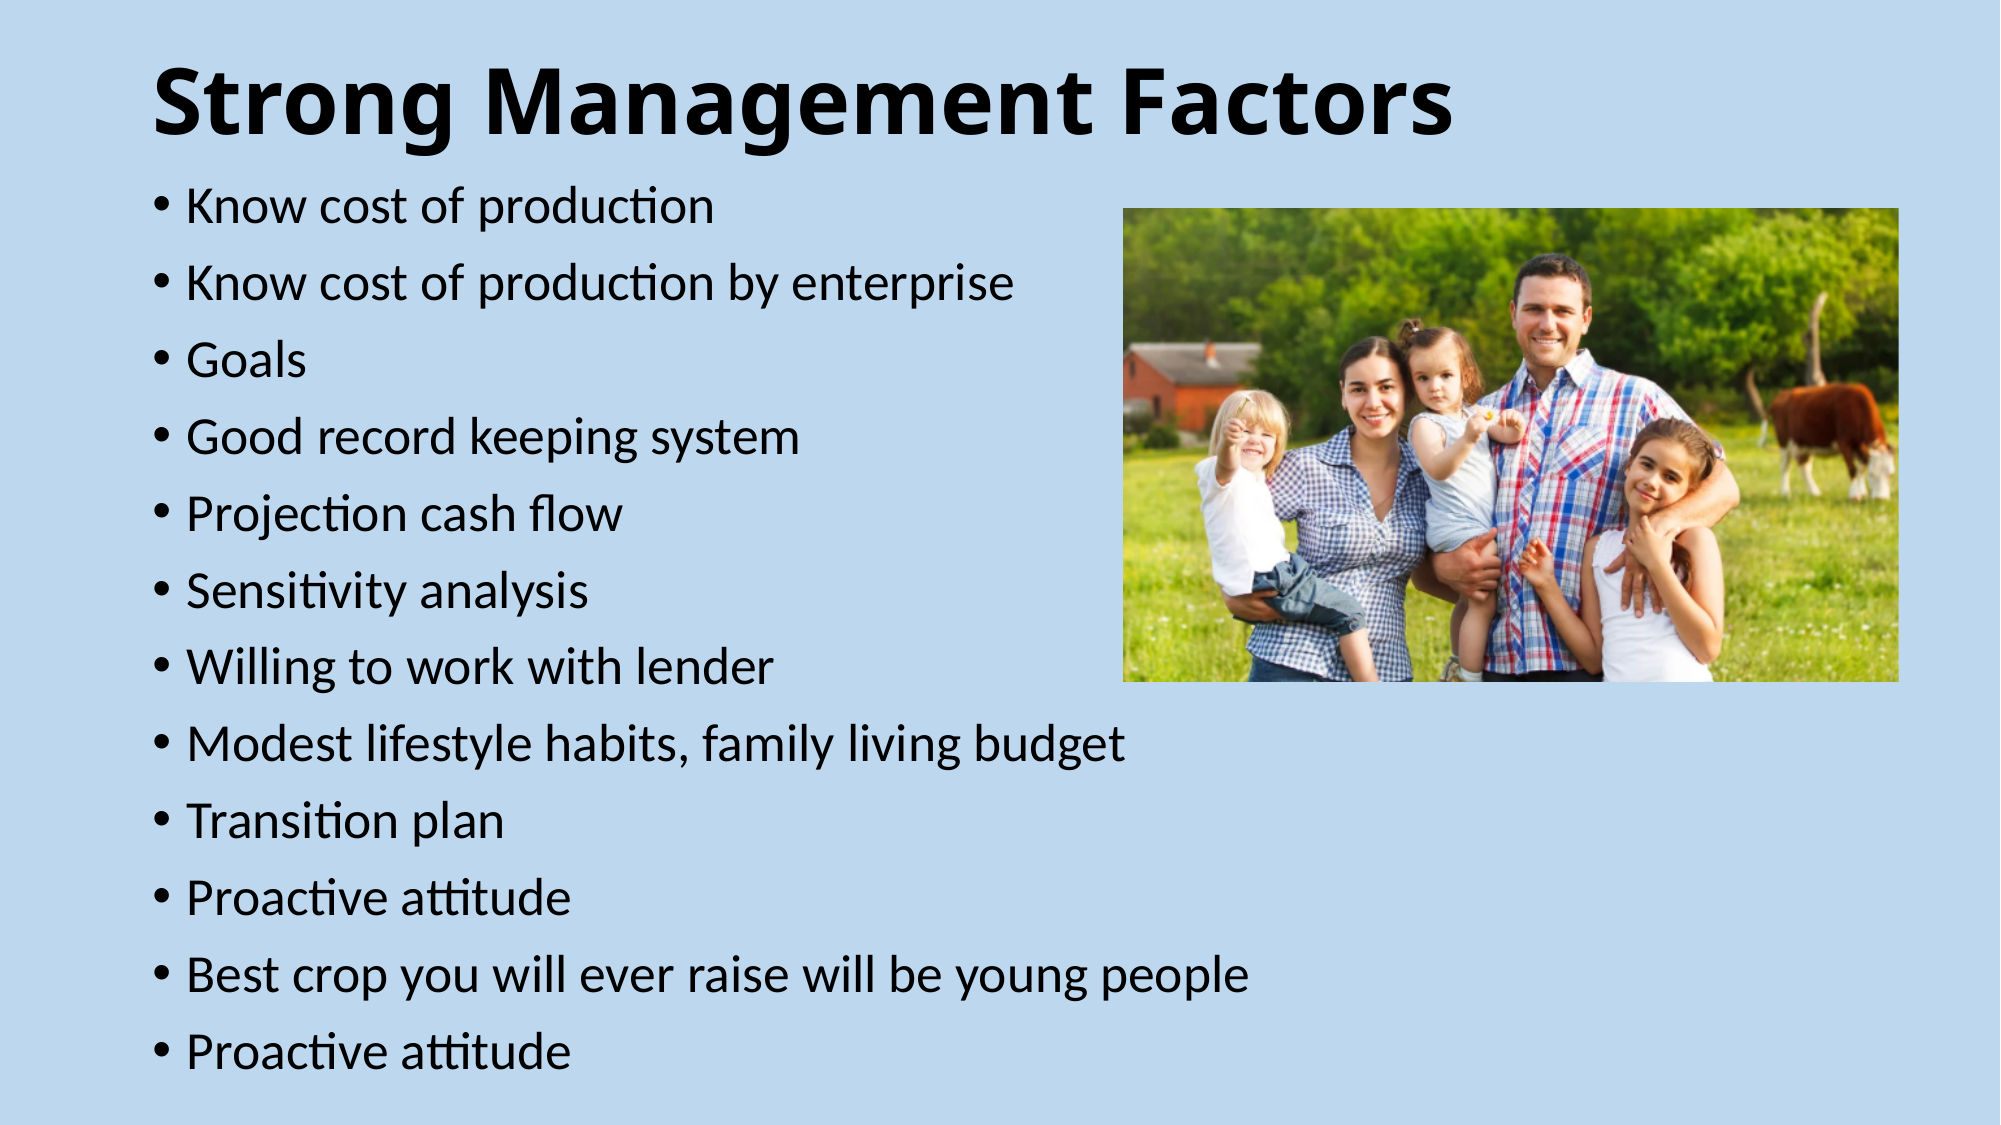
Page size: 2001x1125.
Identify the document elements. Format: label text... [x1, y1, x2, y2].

title Strong Management Factors [137, 35, 1863, 174]
list Know cost of production Know cost of production by enterprise Goals Good record keeping system Projection cash flow Sensitivity analysis Willing to work with lender Modest lifestyle habits, family living budget Transition plan Proactive attitude Best crop you will ever raise will be young people Proactive attitude [137, 169, 1511, 1090]
picture [1122, 208, 1899, 682]
